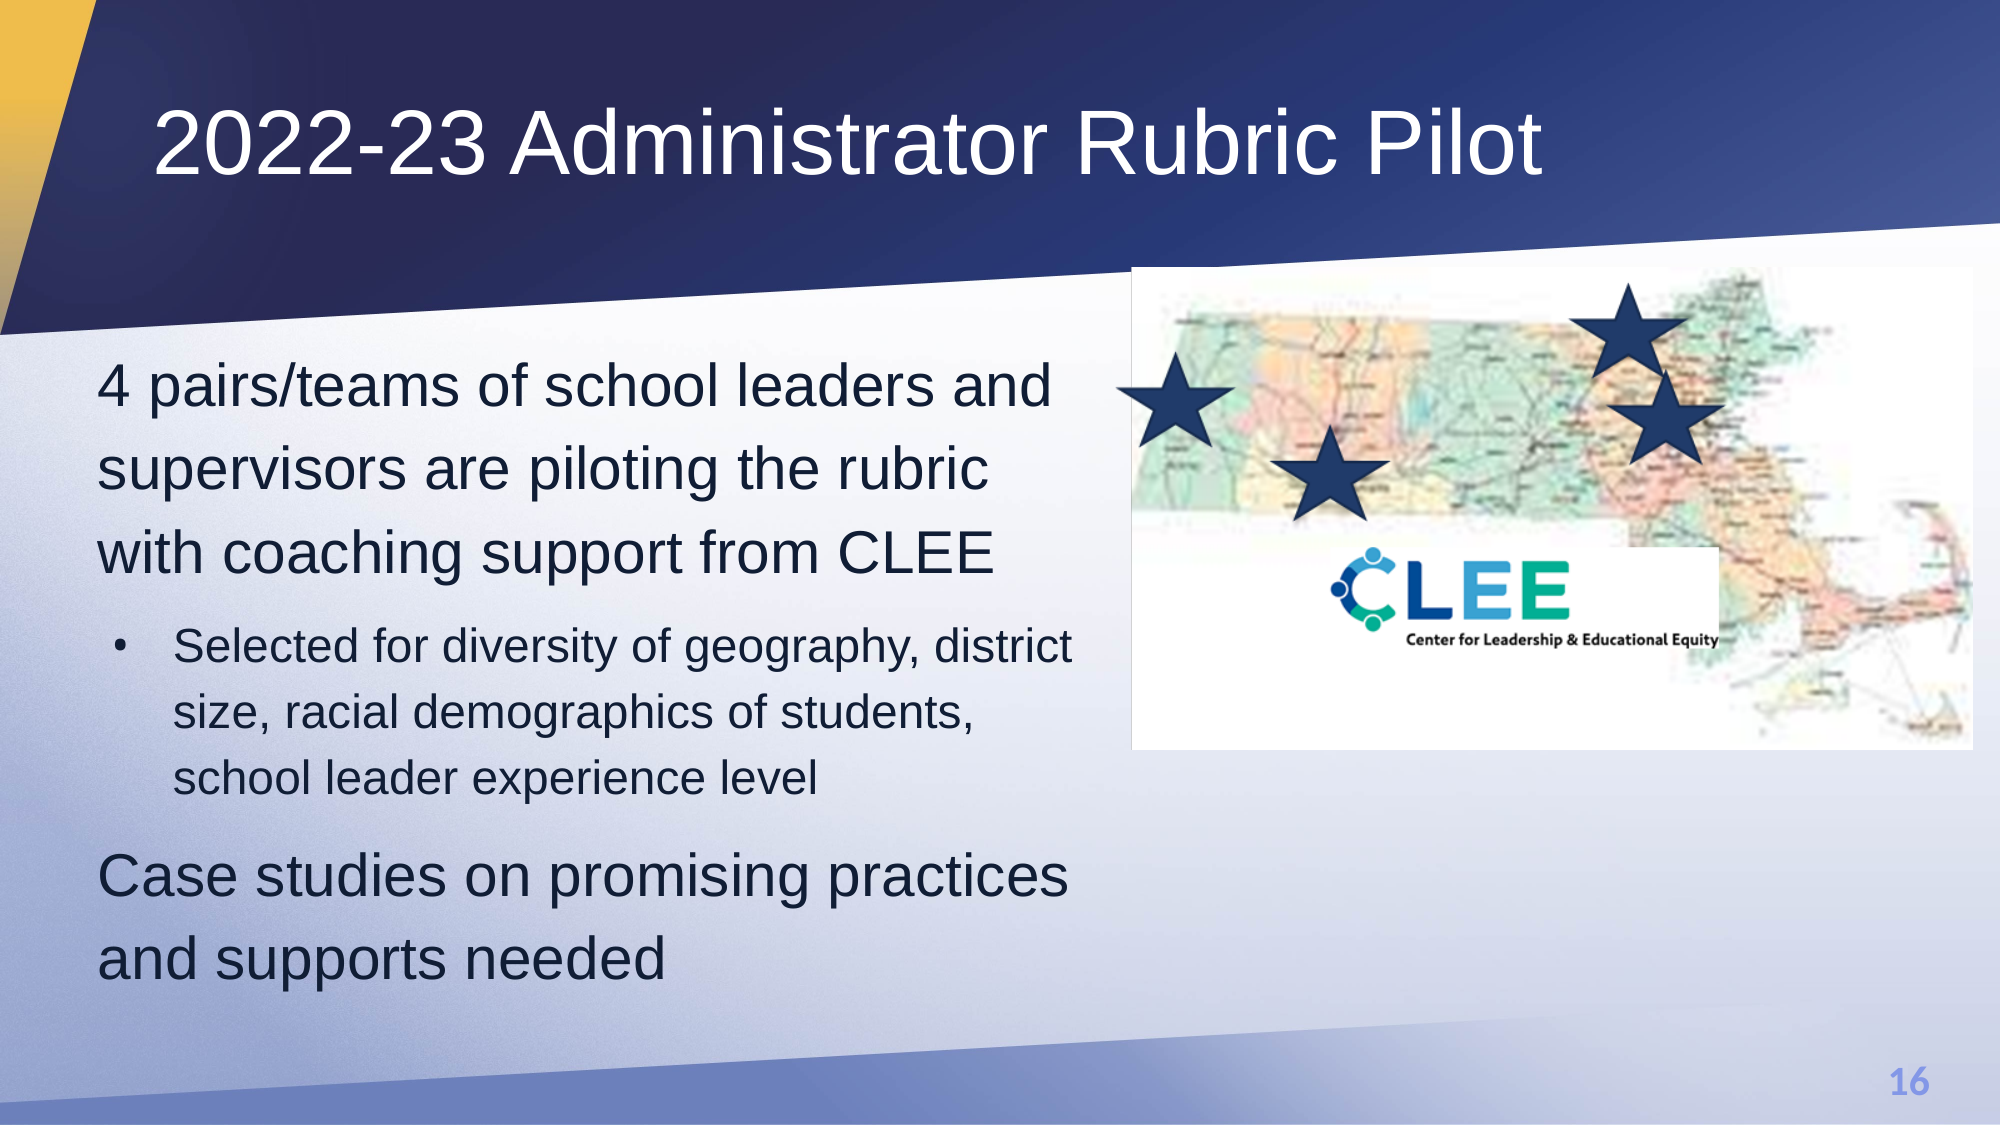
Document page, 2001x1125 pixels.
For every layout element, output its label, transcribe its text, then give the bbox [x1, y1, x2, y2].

text_box 4 pairs/teams of school leaders and supervisors are piloting the rubric with coaching support from CLEE Selected for diversity of geography, district size, racial demographics of students, school leader experience level Case studies on promising practices and supports needed [82, 327, 1108, 1096]
title 2022-23 Administrator Rubric Pilot [137, 59, 1863, 231]
picture [0, 0, 2000, 1125]
